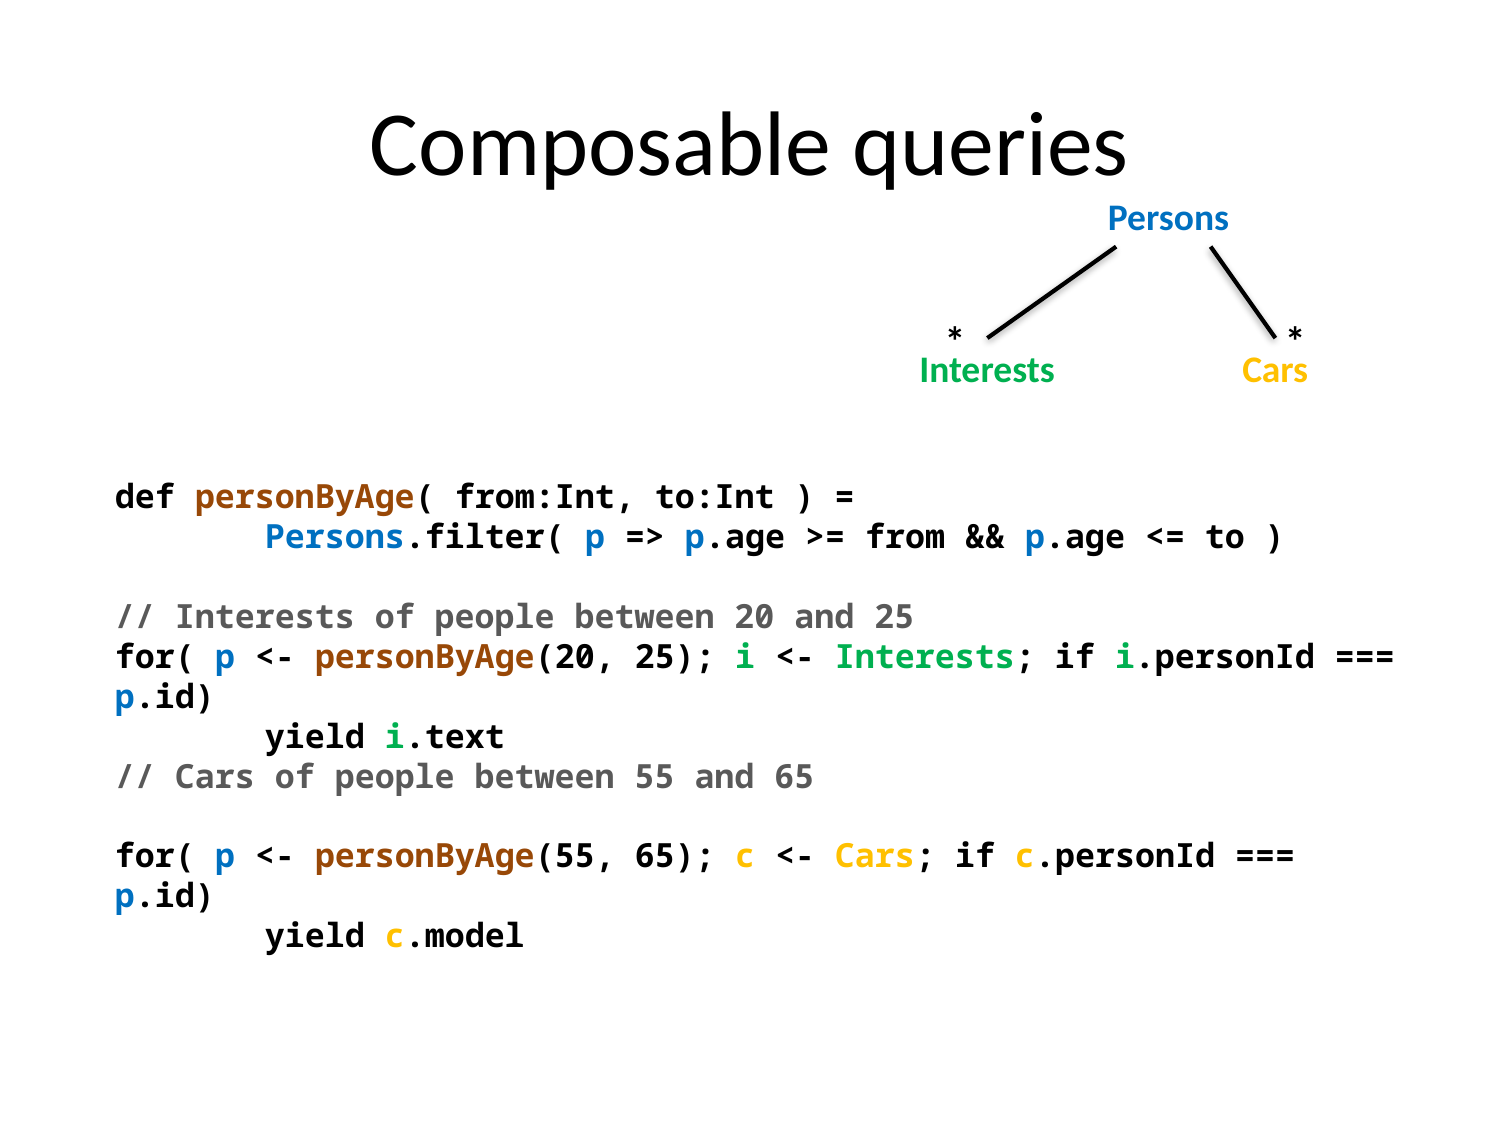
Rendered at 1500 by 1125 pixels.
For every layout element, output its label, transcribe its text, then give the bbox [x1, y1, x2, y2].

text_box Interests [904, 338, 1071, 398]
text_box Cars [1227, 338, 1324, 398]
text_box * [929, 307, 981, 373]
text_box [1210, 246, 1276, 339]
text_box Persons [1093, 185, 1245, 246]
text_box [987, 246, 1117, 339]
text_box def personByAge( from:Int, to:Int ) = Persons.filter( p => p.age >= from && p.age <= to ) for( p <- personByAge(20, 25); i <- Interests; if i.personId === p.id) yield i.text for( p <- personByAge(55, 65); c <- Cars; if c.personId === p.id) yield c.model [100, 467, 1412, 962]
text_box * [1270, 307, 1321, 373]
title Composable queries [75, 45, 1425, 233]
